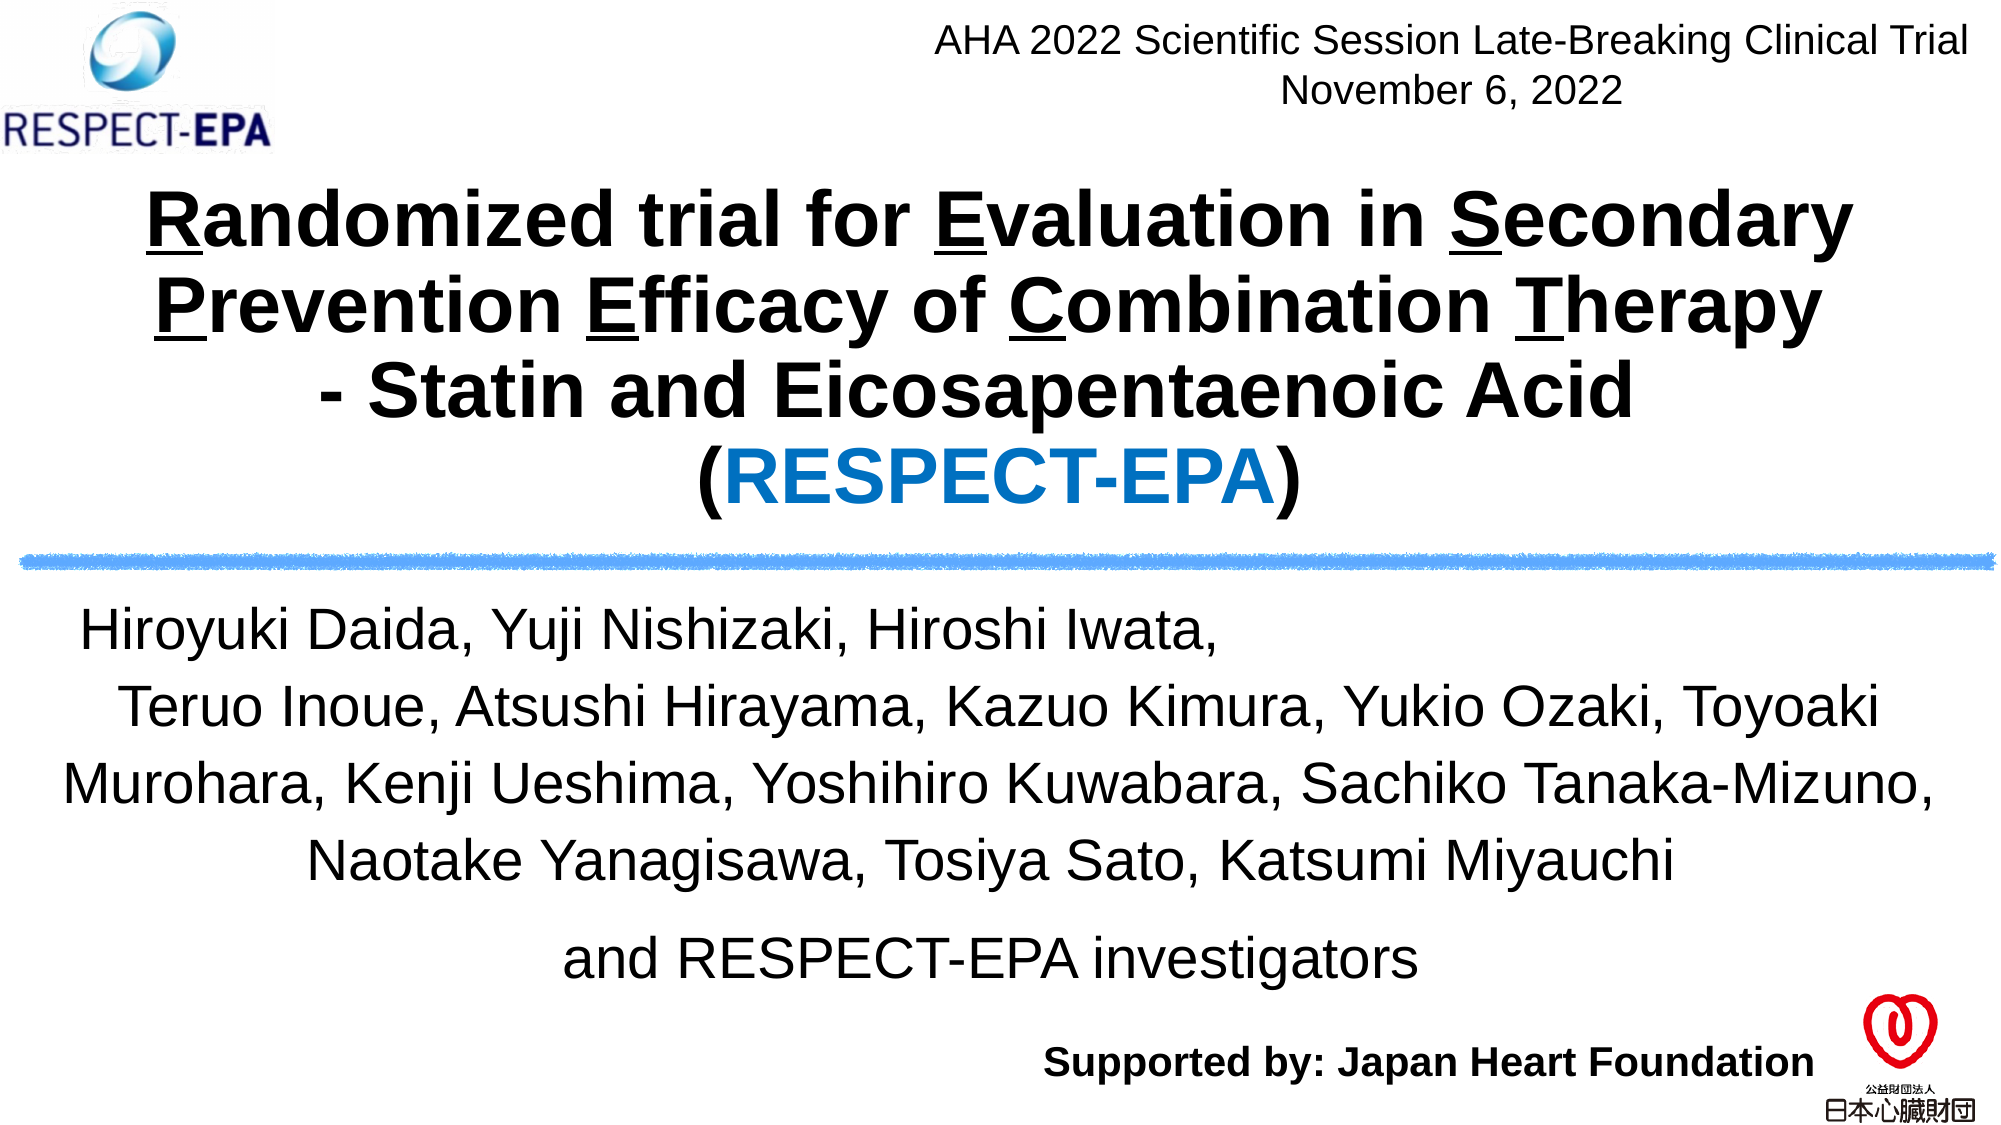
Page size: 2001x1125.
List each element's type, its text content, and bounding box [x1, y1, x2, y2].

picture [1817, 985, 1983, 1125]
text_box AHA 2022 Scientific Session Late-Breaking Clinical Trial November 6, 2022 [903, 5, 2000, 121]
subtitle Hiroyuki Daida, Yuji Nishizaki, Hiroshi Iwata, Teruo Inoue, Atsushi Hirayama, Kazuo Kimura, Yukio Ozaki, Toyoaki Murohara, Kenji Ueshima, Yoshihiro Kuwabara, Sachiko Tanaka-Mizuno, Naotake Yanagisawa, Tosiya Sato, Katsumi Miyauchi and RESPECT-EPA investigators [0, 577, 2000, 998]
text_box Supported by: Japan Heart Foundation [1028, 1027, 1817, 1093]
picture [13, 548, 2000, 577]
title Randomized trial for Evaluation in Secondary Prevention Efficacy of Combination Therapy - Statin and Eicosapentaenoic Acid (RESPECT-EPA) [0, 139, 2000, 528]
picture [0, 0, 275, 139]
